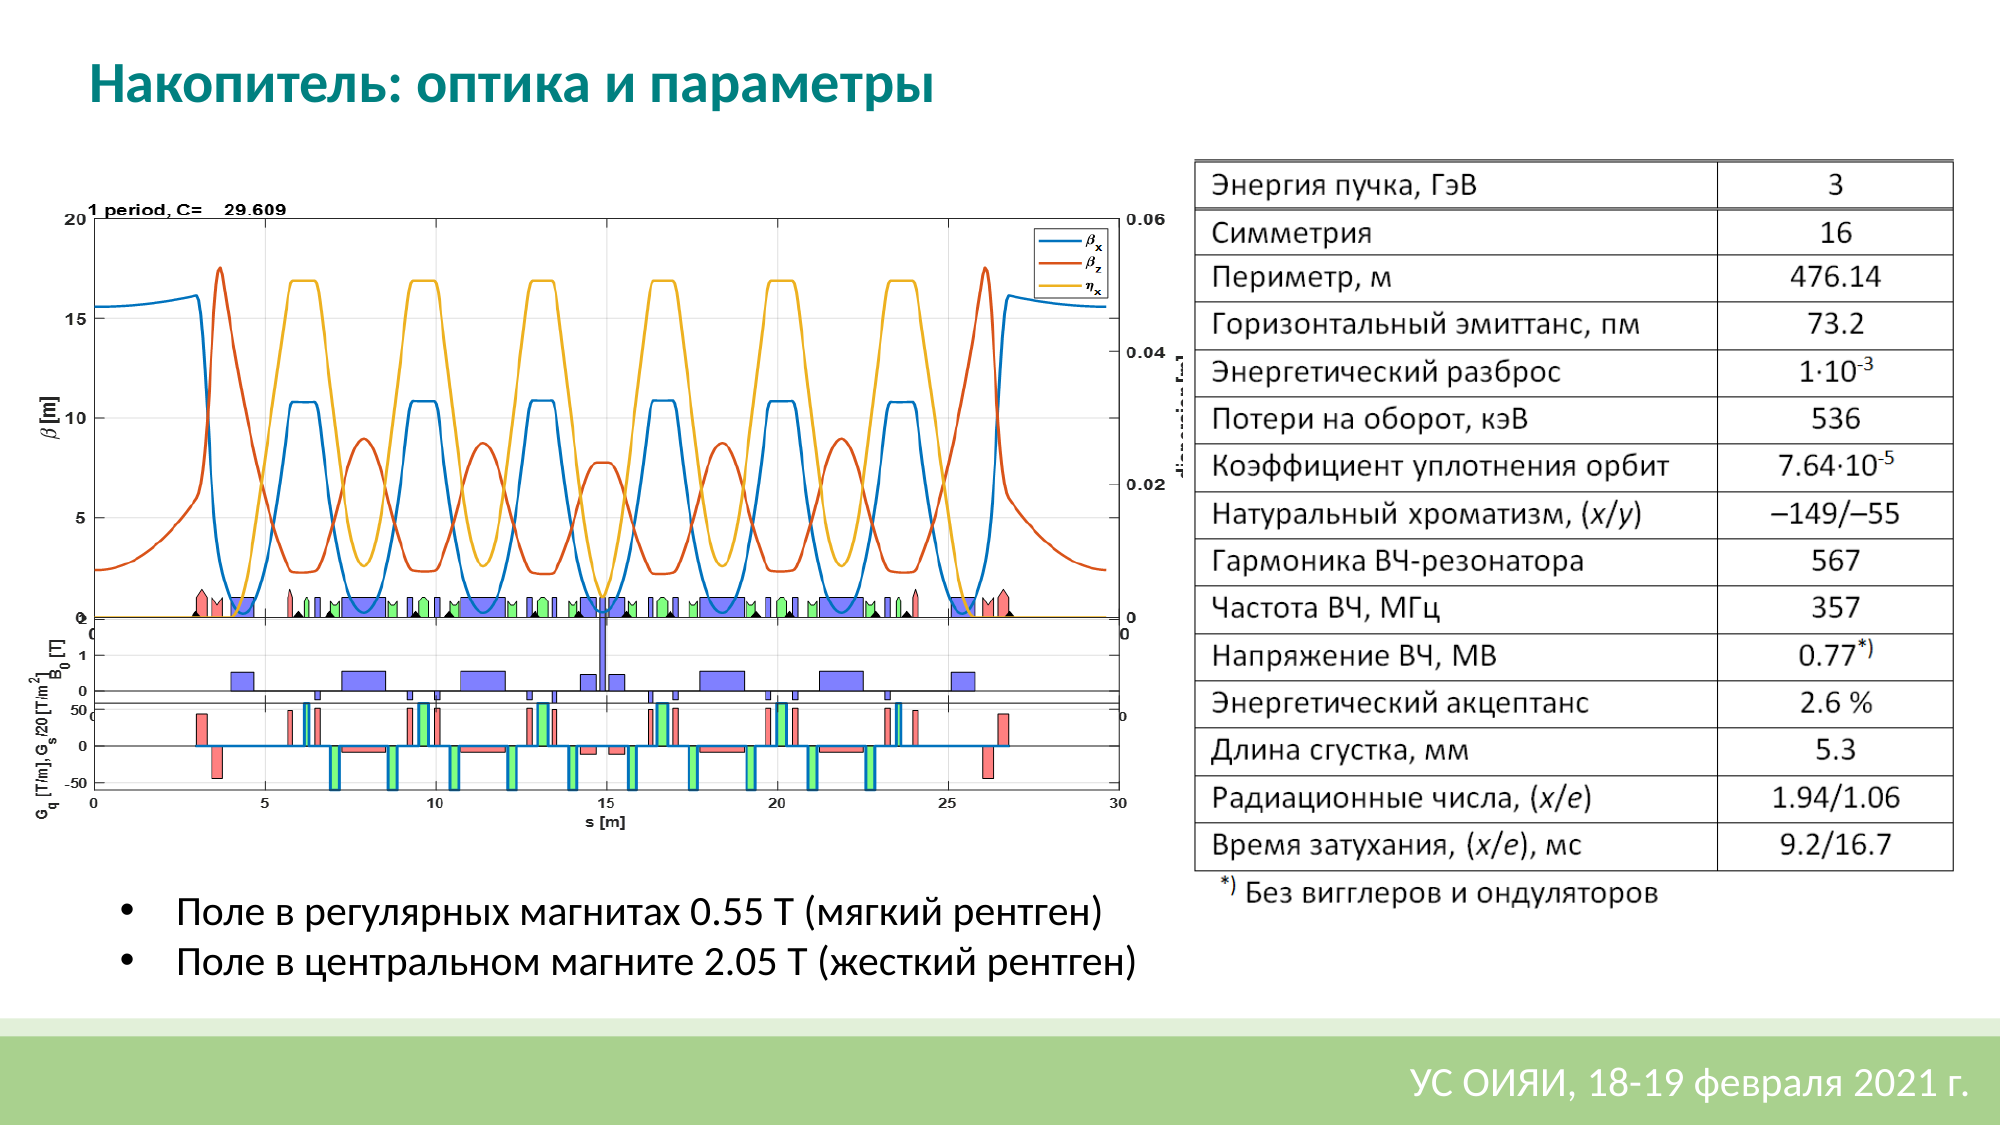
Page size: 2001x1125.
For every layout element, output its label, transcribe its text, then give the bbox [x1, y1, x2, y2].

text_box Накопитель: оптика и параметры [74, 36, 951, 122]
text_box [0, 1017, 2000, 1035]
text_box Поле в регулярных магнитах 0.55 Т (мягкий рентген) Поле в центральном магните 2.05 Т (жесткий рентген) [105, 876, 1153, 992]
text_box УС ОИЯИ, 18-19 февраля 2021 г. [1395, 1047, 1986, 1112]
text_box [0, 1035, 2000, 1125]
picture [21, 150, 1959, 910]
